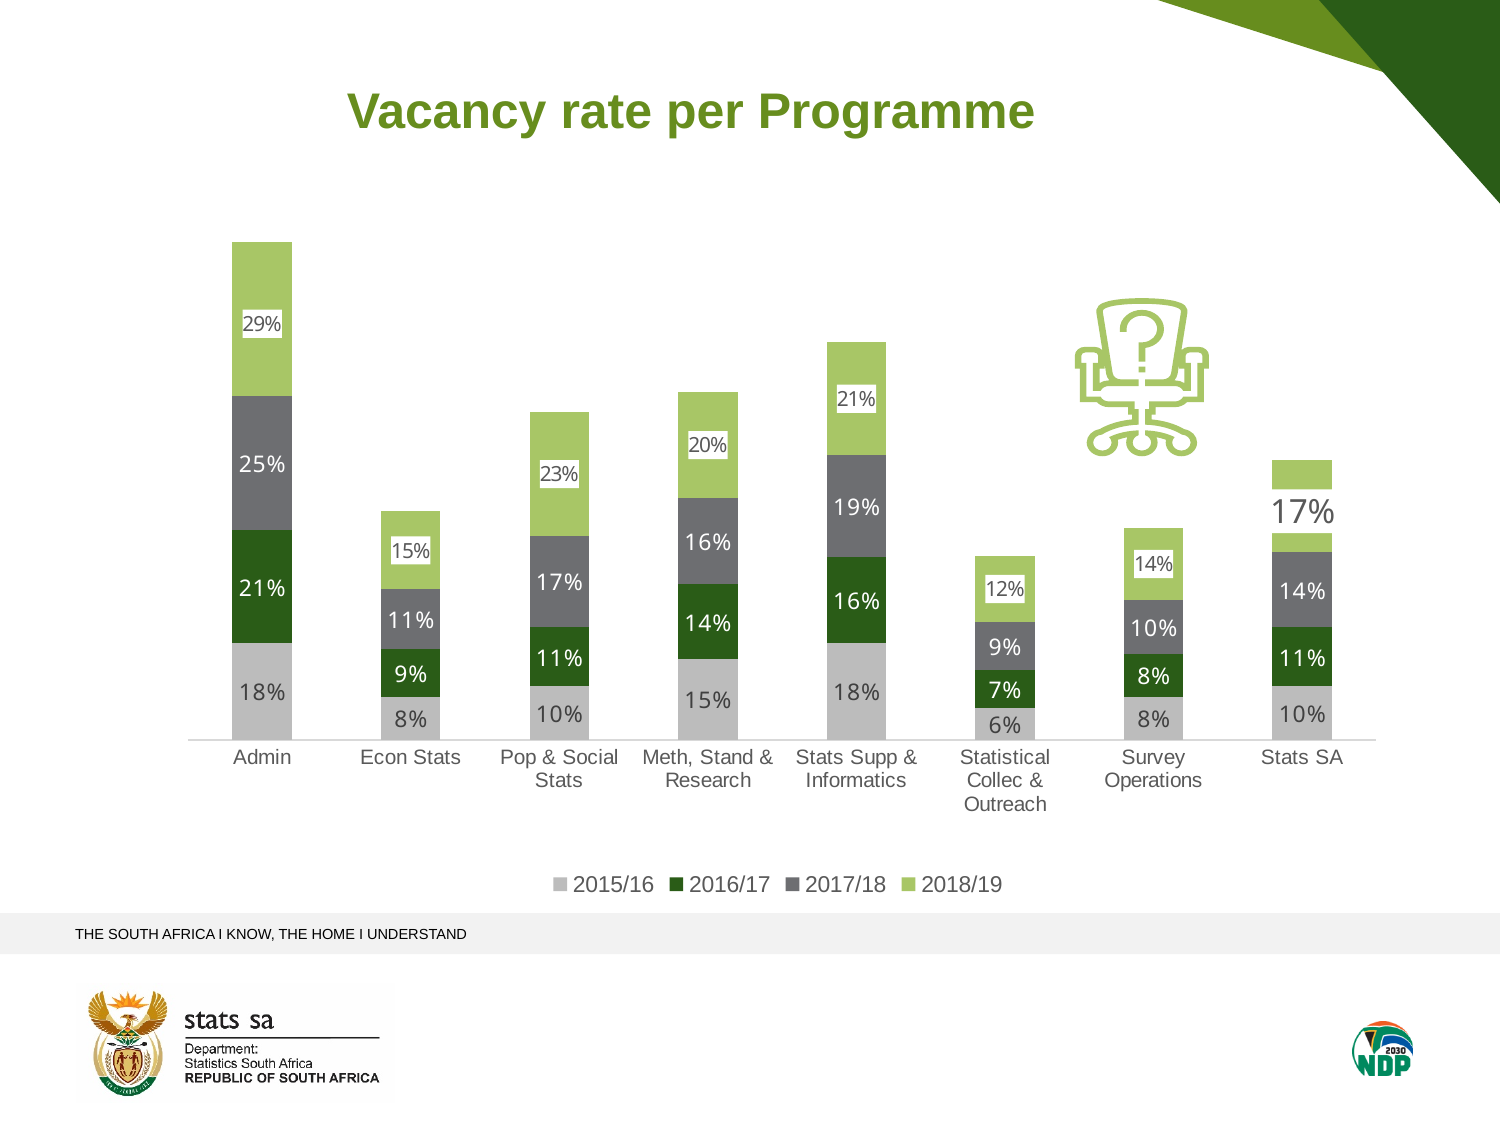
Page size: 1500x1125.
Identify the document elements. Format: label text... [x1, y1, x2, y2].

text_box [1317, 0, 1500, 206]
picture [76, 983, 395, 1103]
text_box Vacancy rate per Programme [331, 71, 1051, 147]
text_box [1157, 0, 1381, 73]
chart [160, 180, 1396, 904]
picture [1352, 1021, 1413, 1076]
